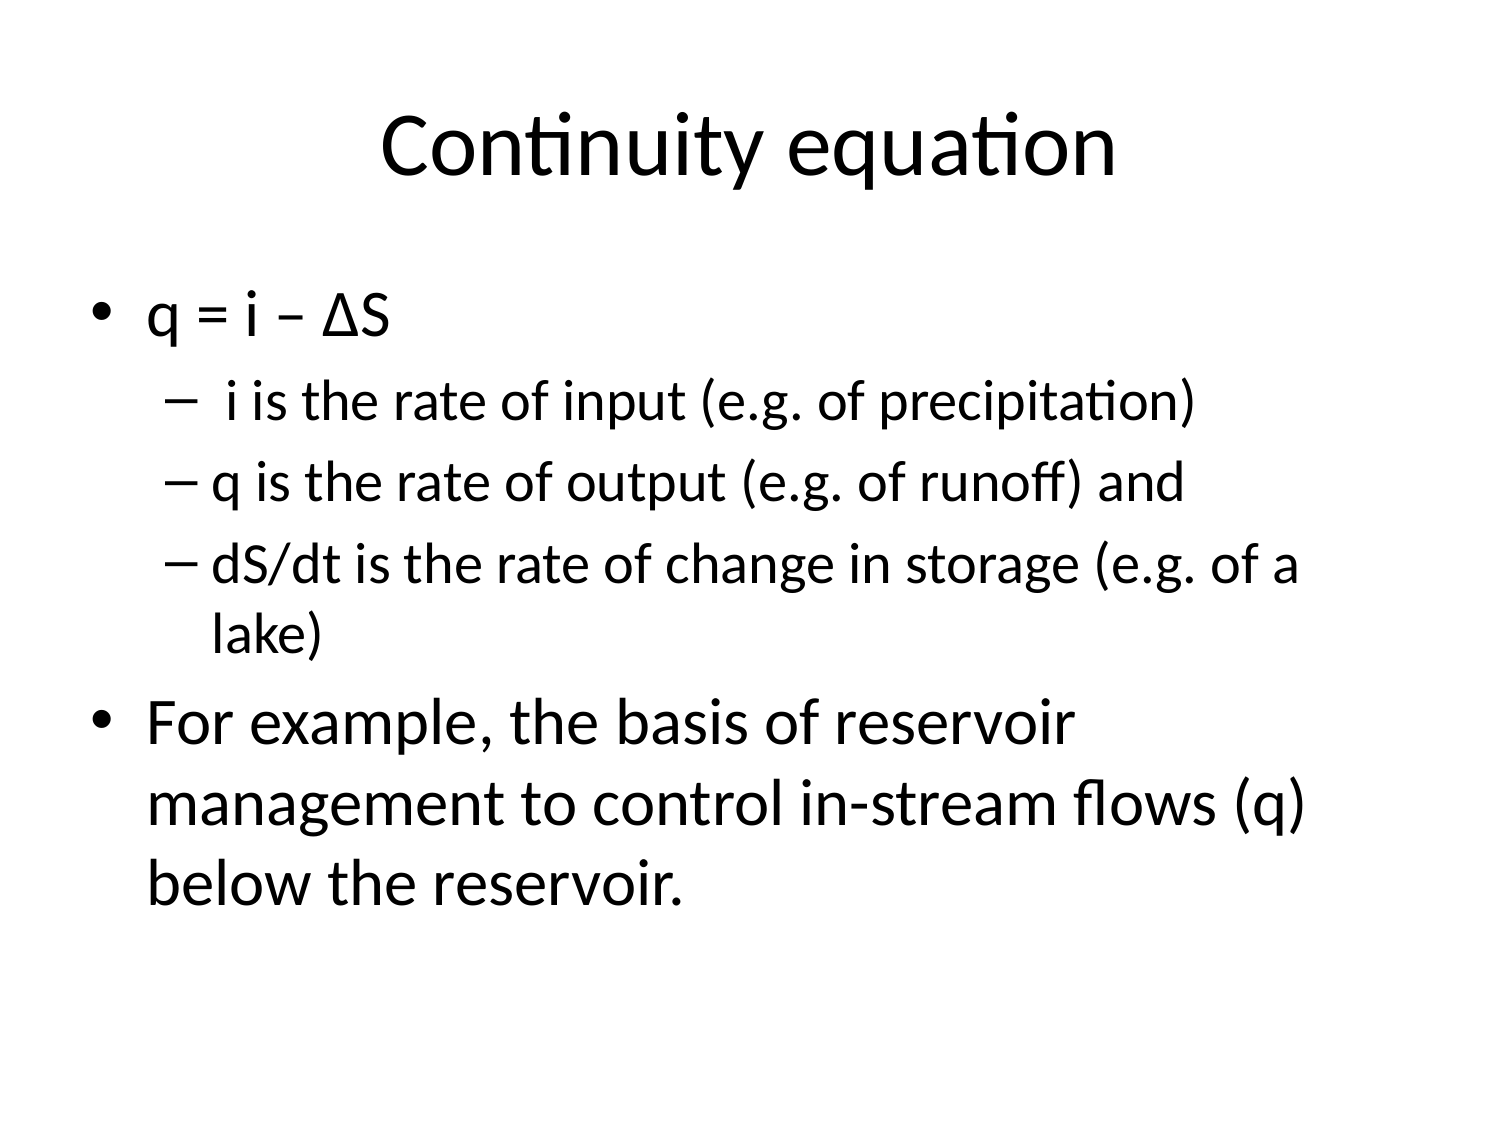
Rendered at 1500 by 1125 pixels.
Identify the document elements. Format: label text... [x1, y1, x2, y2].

title Continuity equation [75, 45, 1425, 233]
list q = i – ΔS i is the rate of input (e.g. of precipitation) q is the rate of output (e.g. of runoff) and dS/dt is the rate of change in storage (e.g. of a lake) For example, the basis of reservoir management to control in-stream flows (q) below the reservoir. [75, 262, 1425, 1005]
